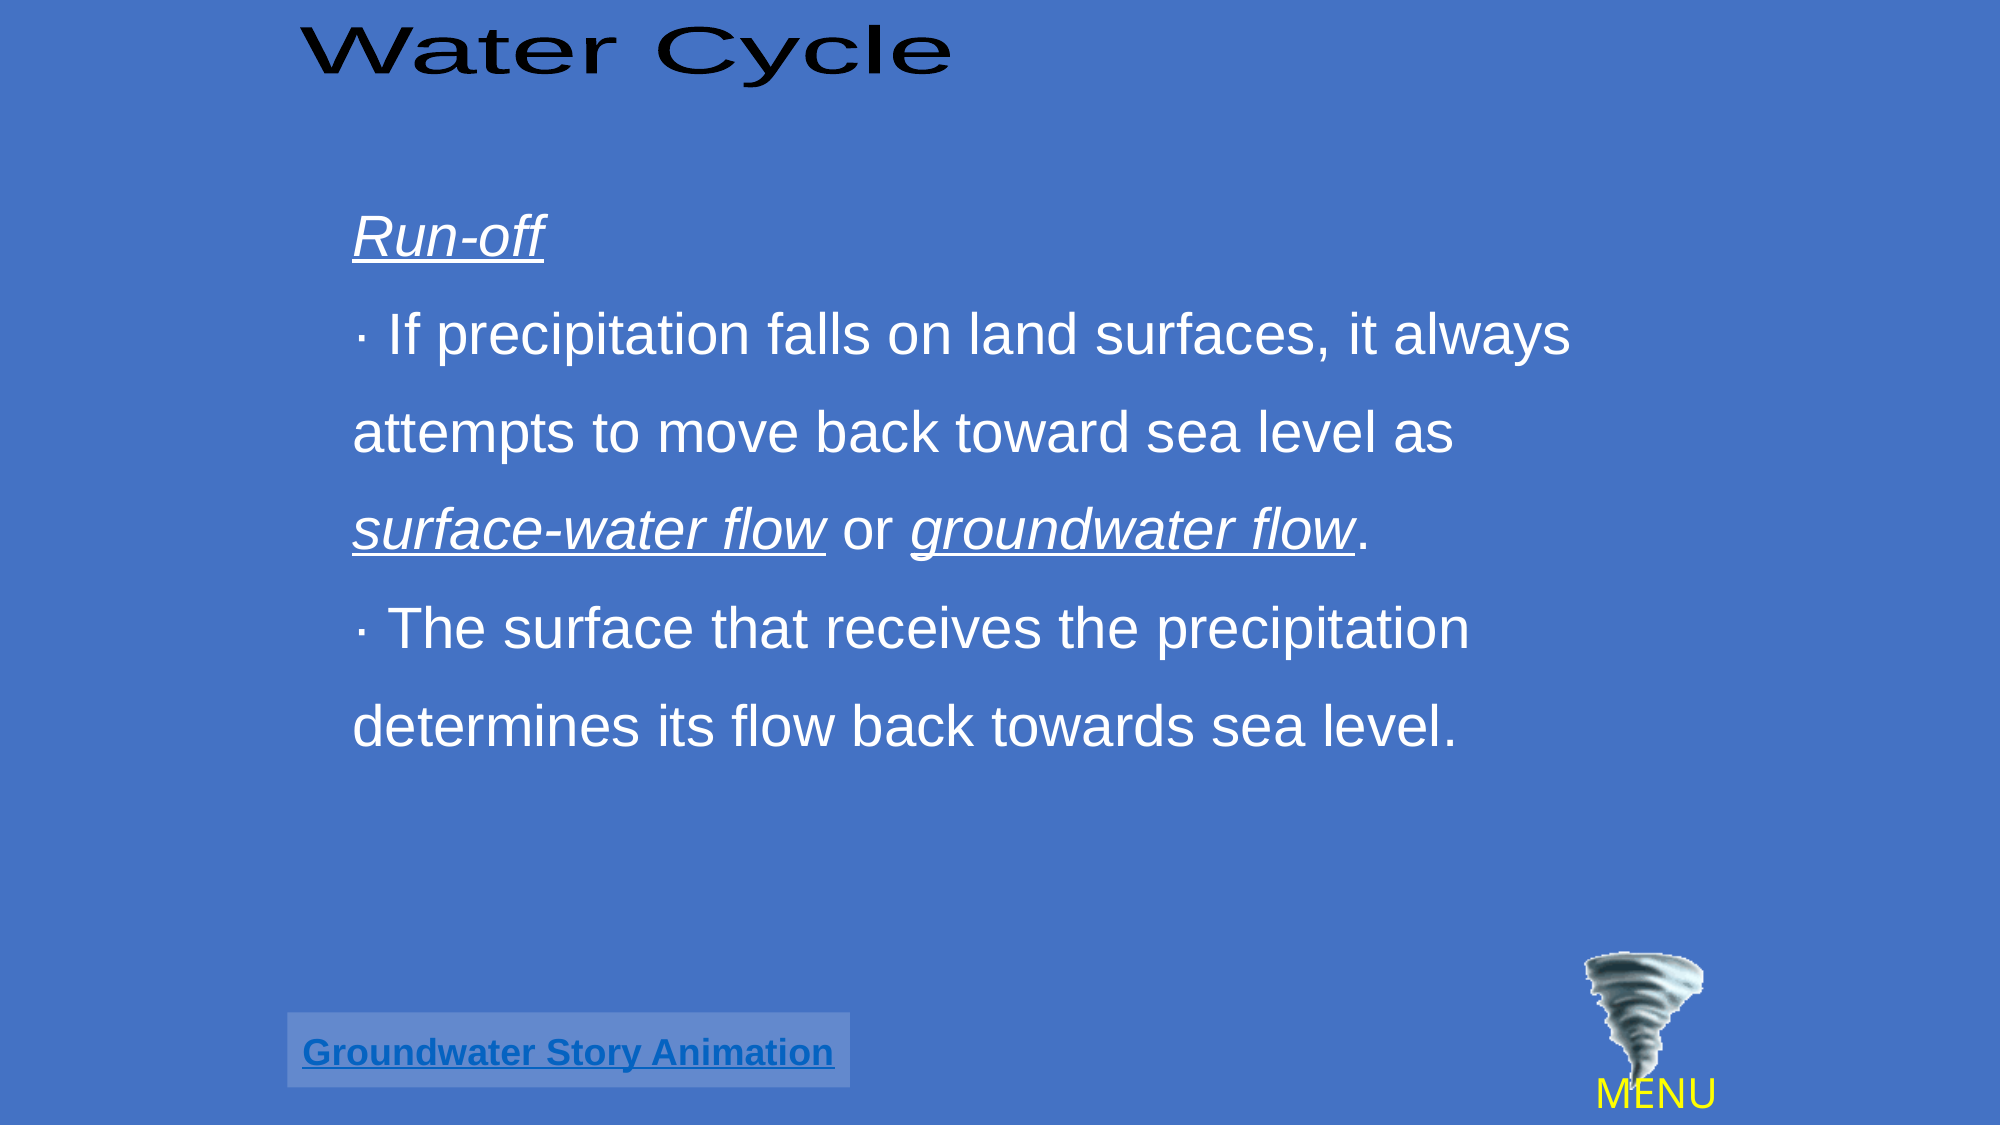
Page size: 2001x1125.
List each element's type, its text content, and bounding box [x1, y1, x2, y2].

text_box [0, 0, 2000, 1125]
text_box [1549, 947, 1751, 1125]
text_box Groundwater Story Animation [287, 1012, 850, 1088]
text_box Run-off · If precipitation falls on land surfaces, it always attempts to move back toward sea level as surface-water flow or groundwater flow. · The surface that receives the precipitation determines its flow back towards sea level. [337, 162, 1688, 766]
